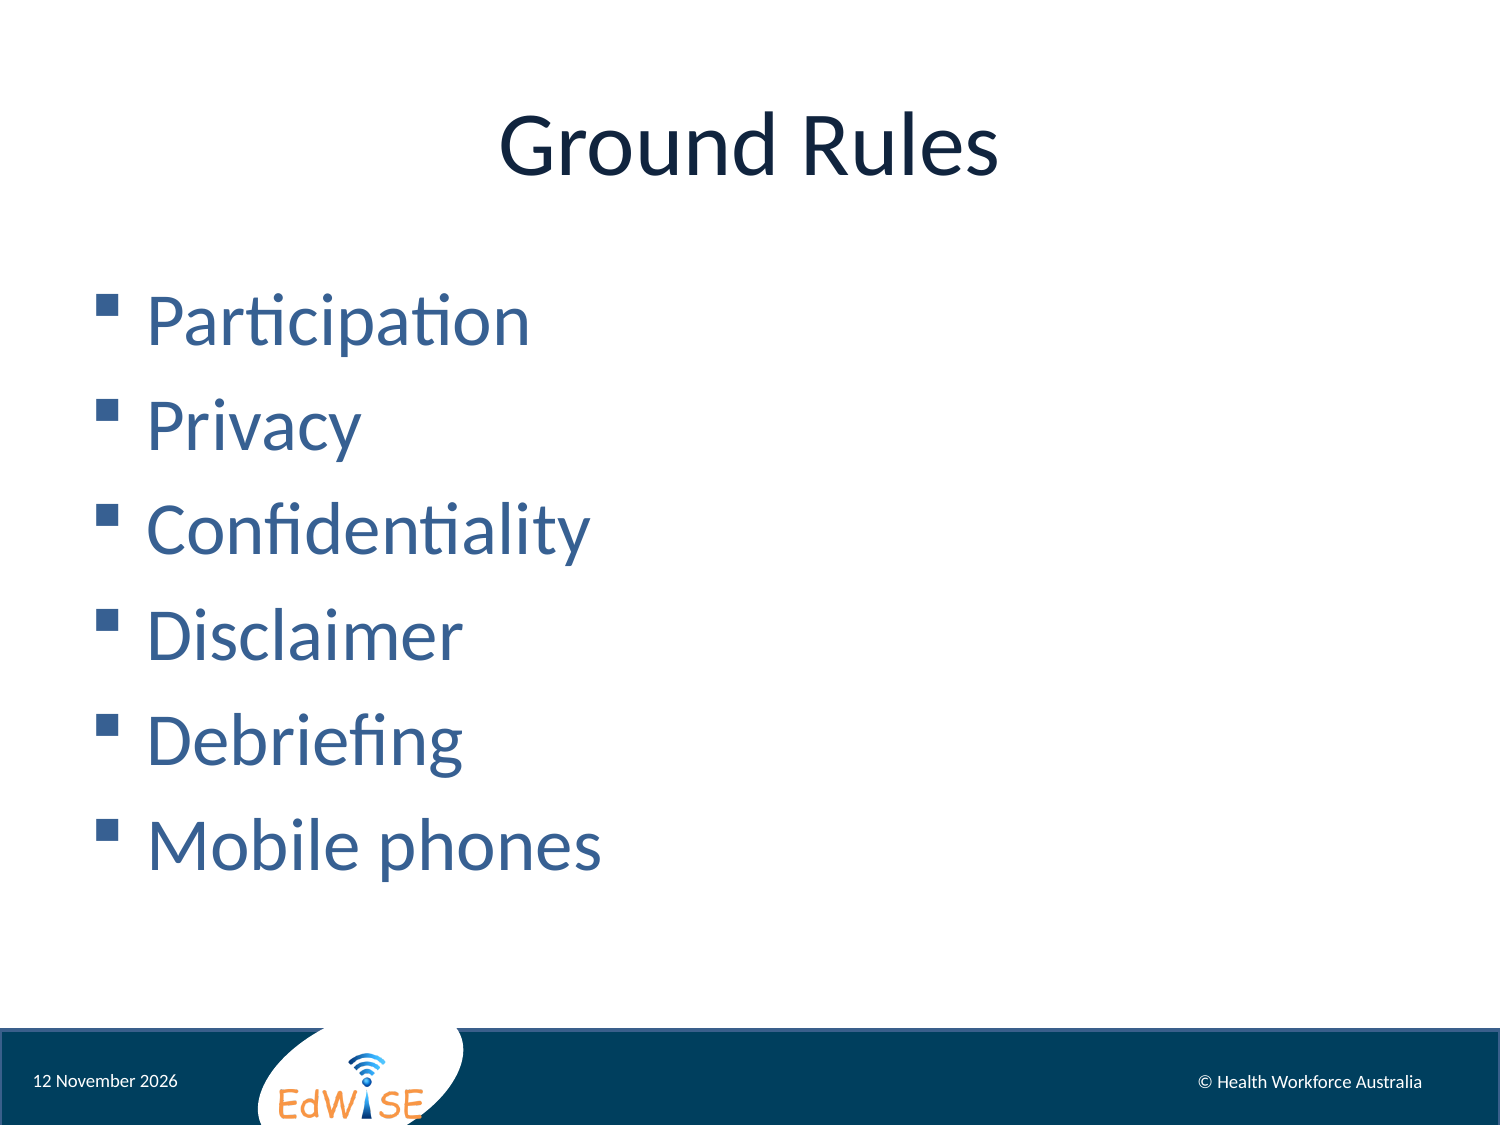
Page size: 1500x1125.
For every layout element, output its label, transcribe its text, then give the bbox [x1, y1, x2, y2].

list Participation Privacy Confidentiality Disclaimer Debriefing Mobile phones [75, 262, 1425, 1005]
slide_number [17, 1058, 209, 1103]
title Ground Rules [75, 45, 1425, 233]
picture [279, 1053, 423, 1119]
footer © Health Workforce Australia [1172, 1066, 1447, 1097]
